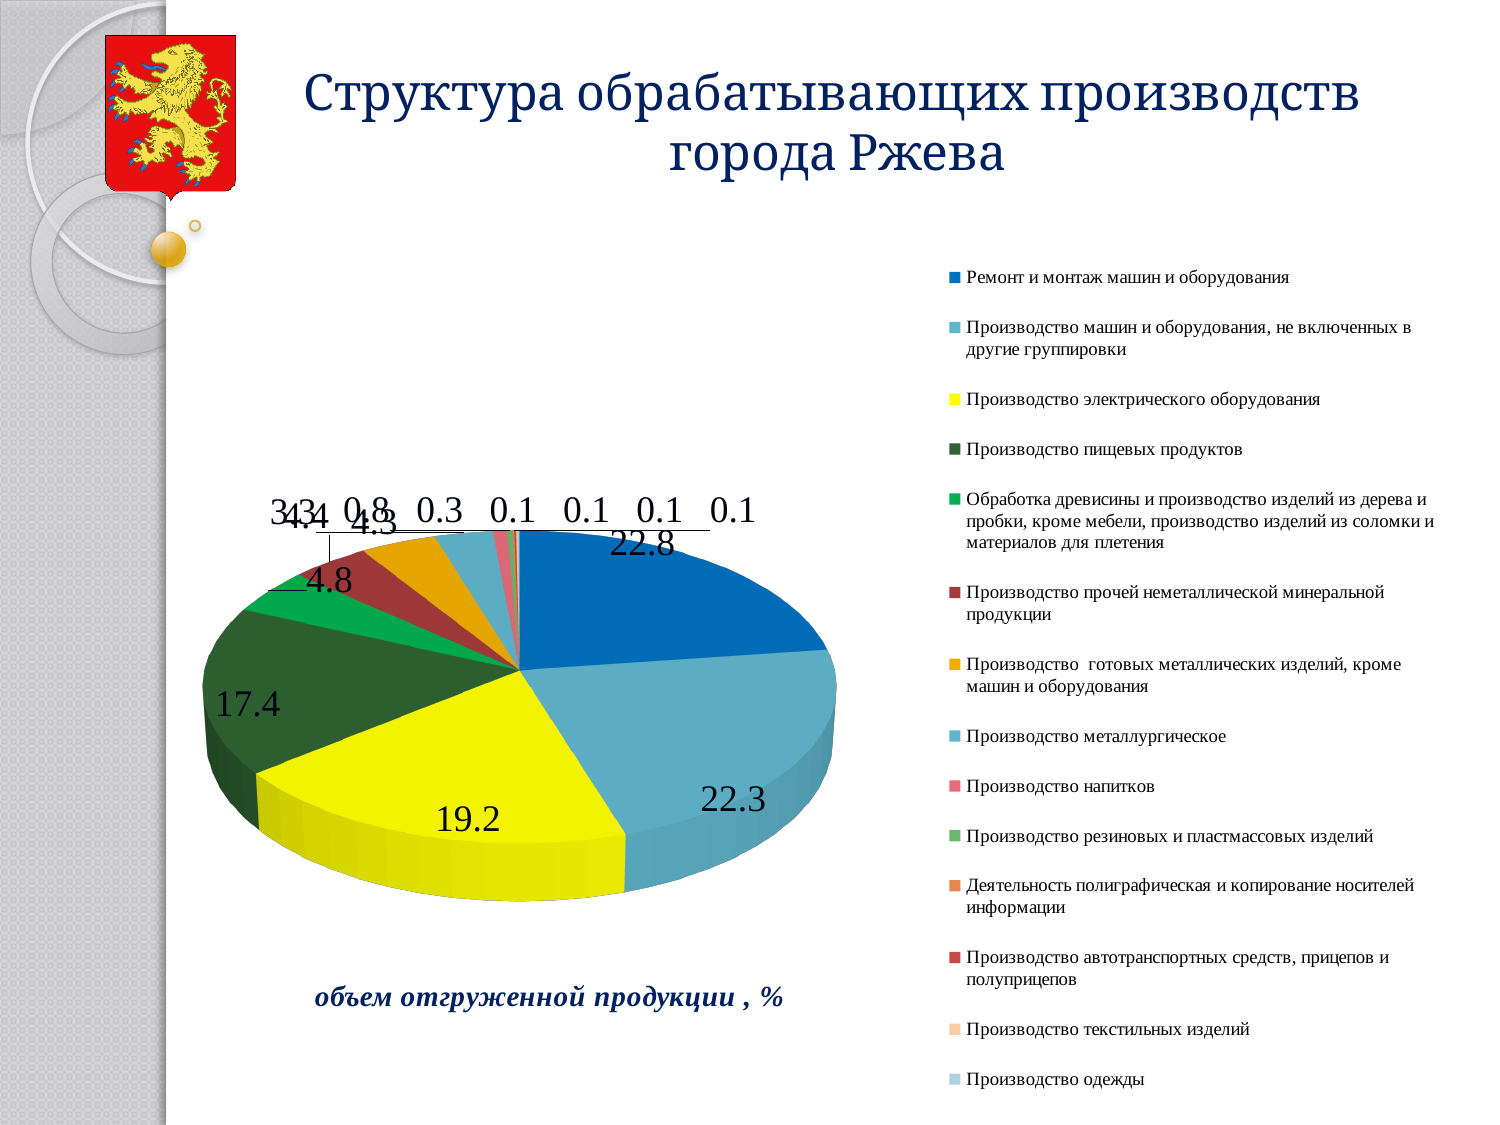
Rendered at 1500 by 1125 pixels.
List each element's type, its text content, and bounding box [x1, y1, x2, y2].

chart [128, 228, 1448, 1125]
title Структура обрабатывающих производств города Ржева [257, 46, 1418, 188]
picture [105, 34, 236, 201]
